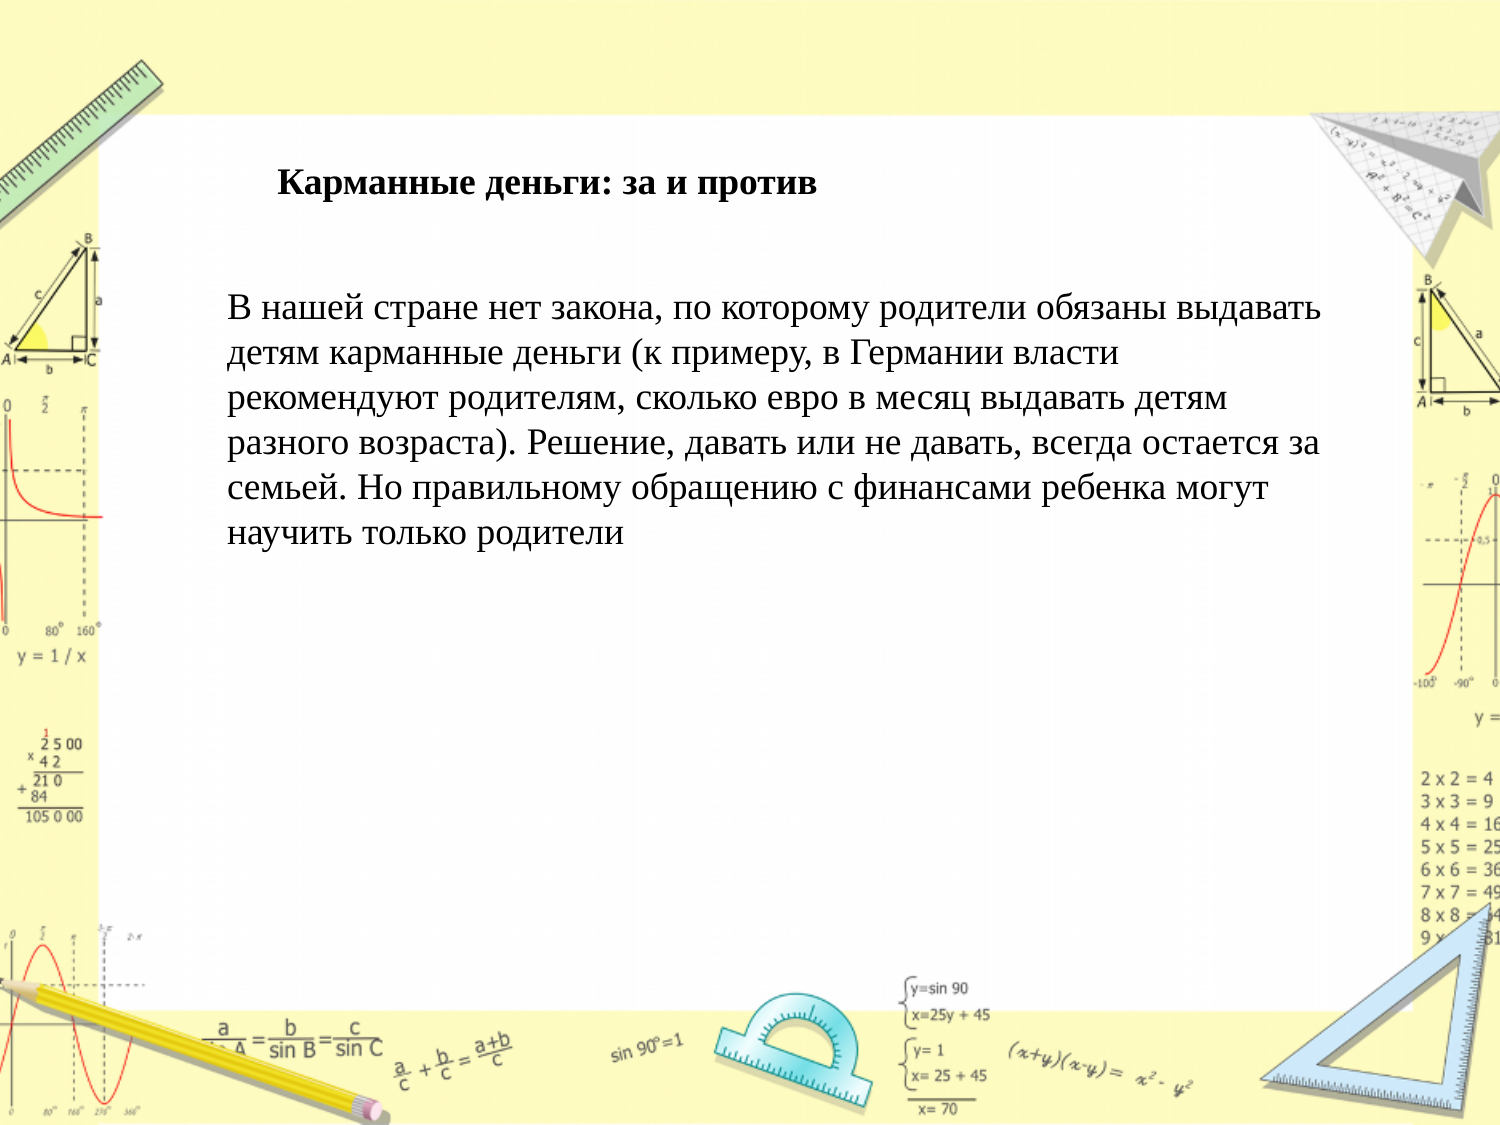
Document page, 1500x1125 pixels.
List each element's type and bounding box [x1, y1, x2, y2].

list [0, 0, 1500, 1125]
